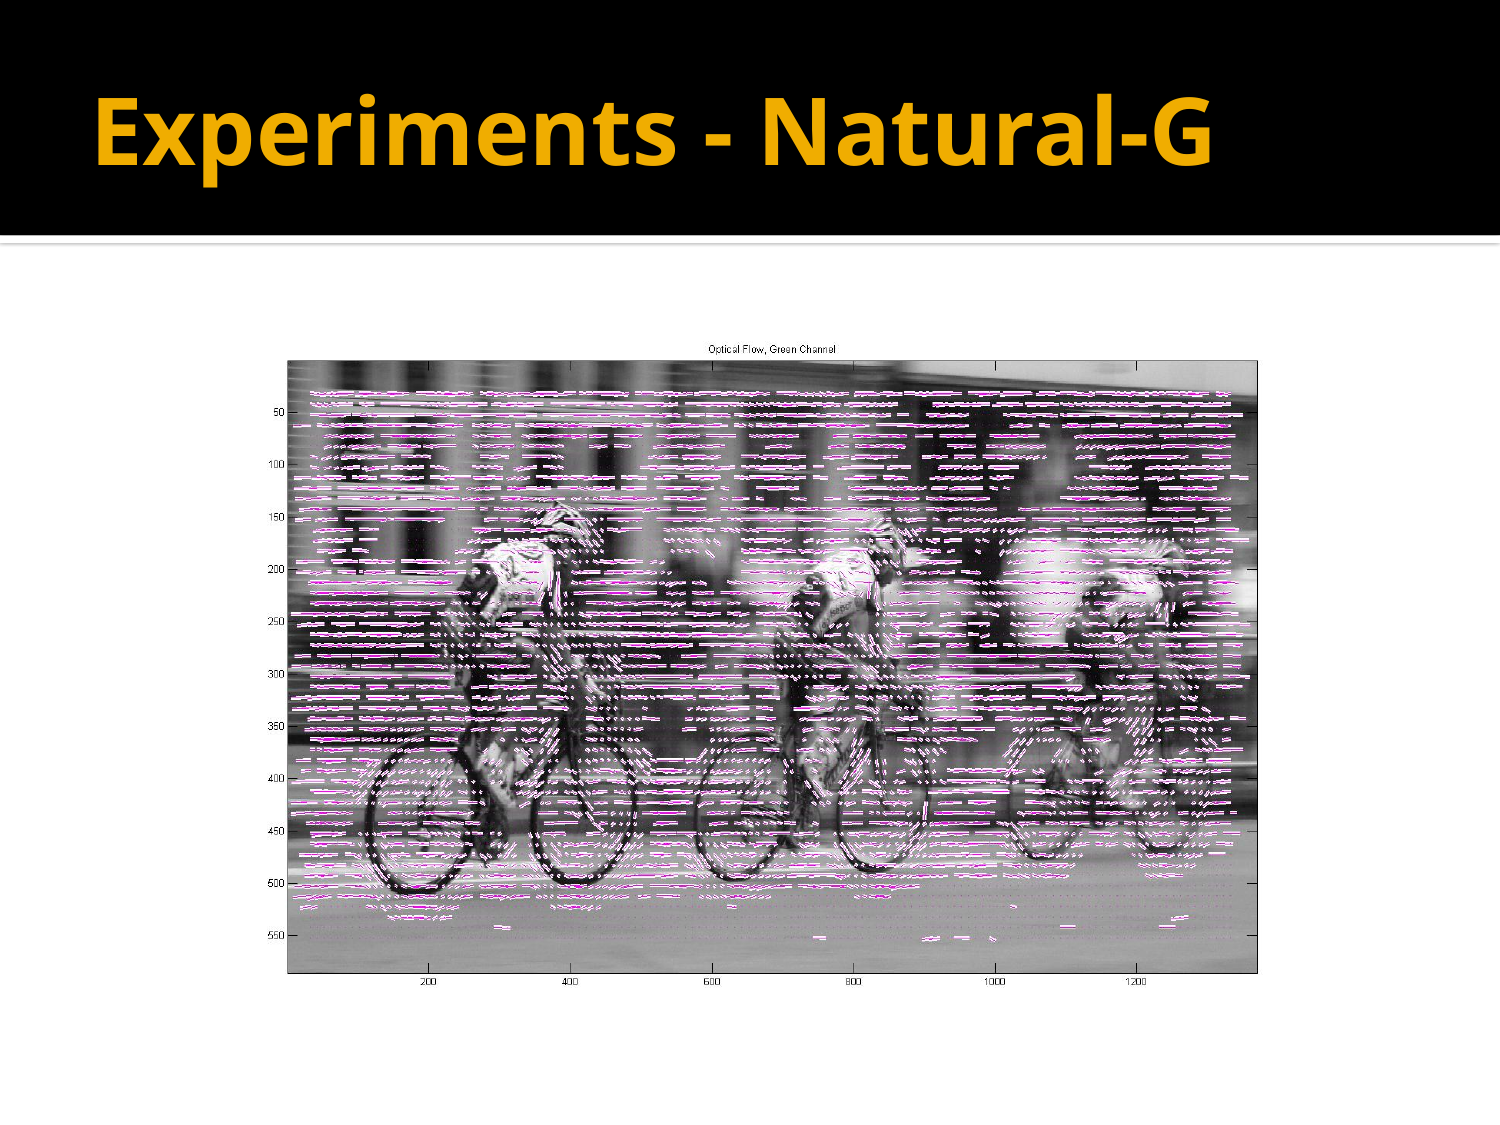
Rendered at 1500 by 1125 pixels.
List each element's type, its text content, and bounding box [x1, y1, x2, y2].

title Experiments - Natural-G [75, 25, 1425, 231]
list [125, 304, 1375, 1055]
